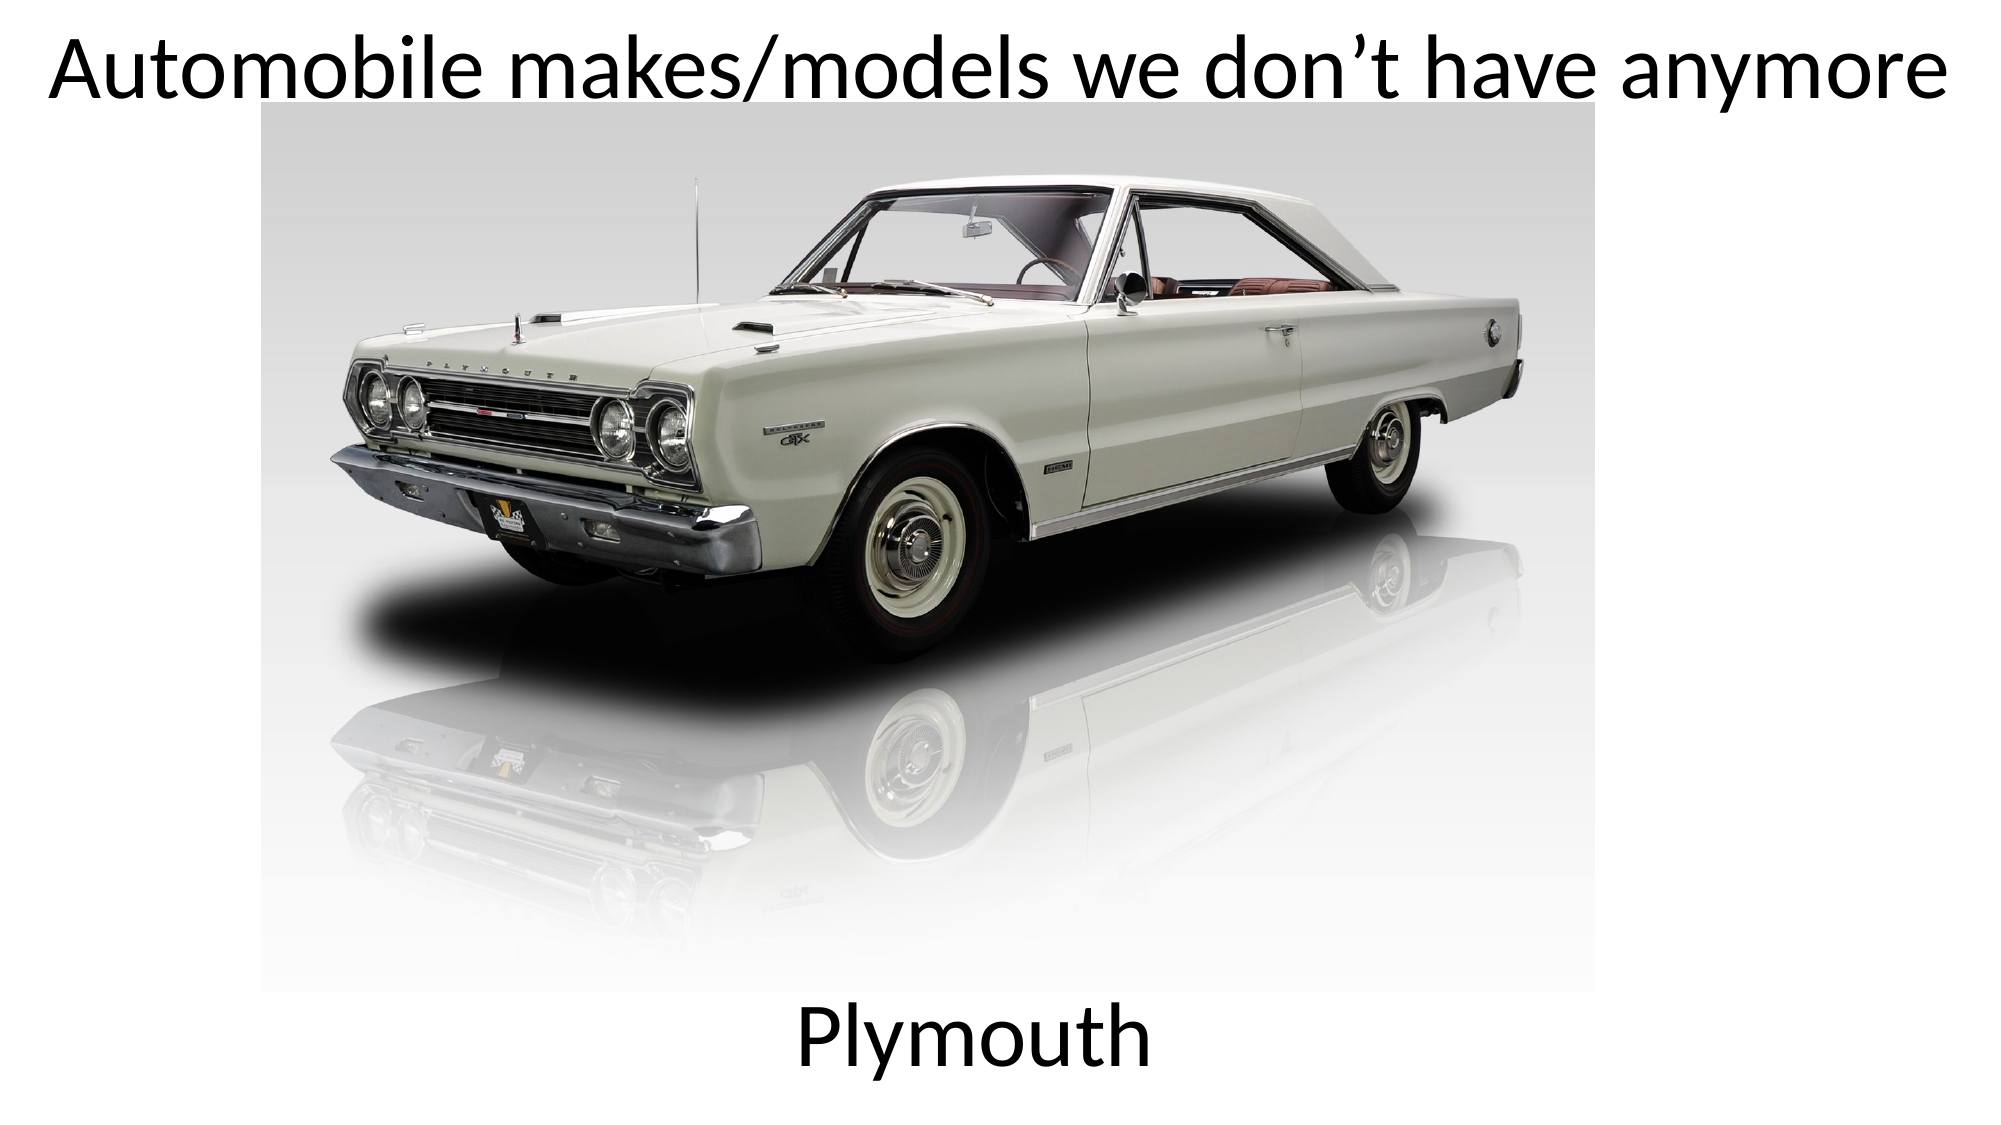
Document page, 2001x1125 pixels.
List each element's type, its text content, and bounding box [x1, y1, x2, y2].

text_box Plymouth [780, 992, 1170, 1092]
text_box Automobile makes/models we don’t have anymore [0, 0, 2000, 125]
picture [261, 102, 1595, 992]
